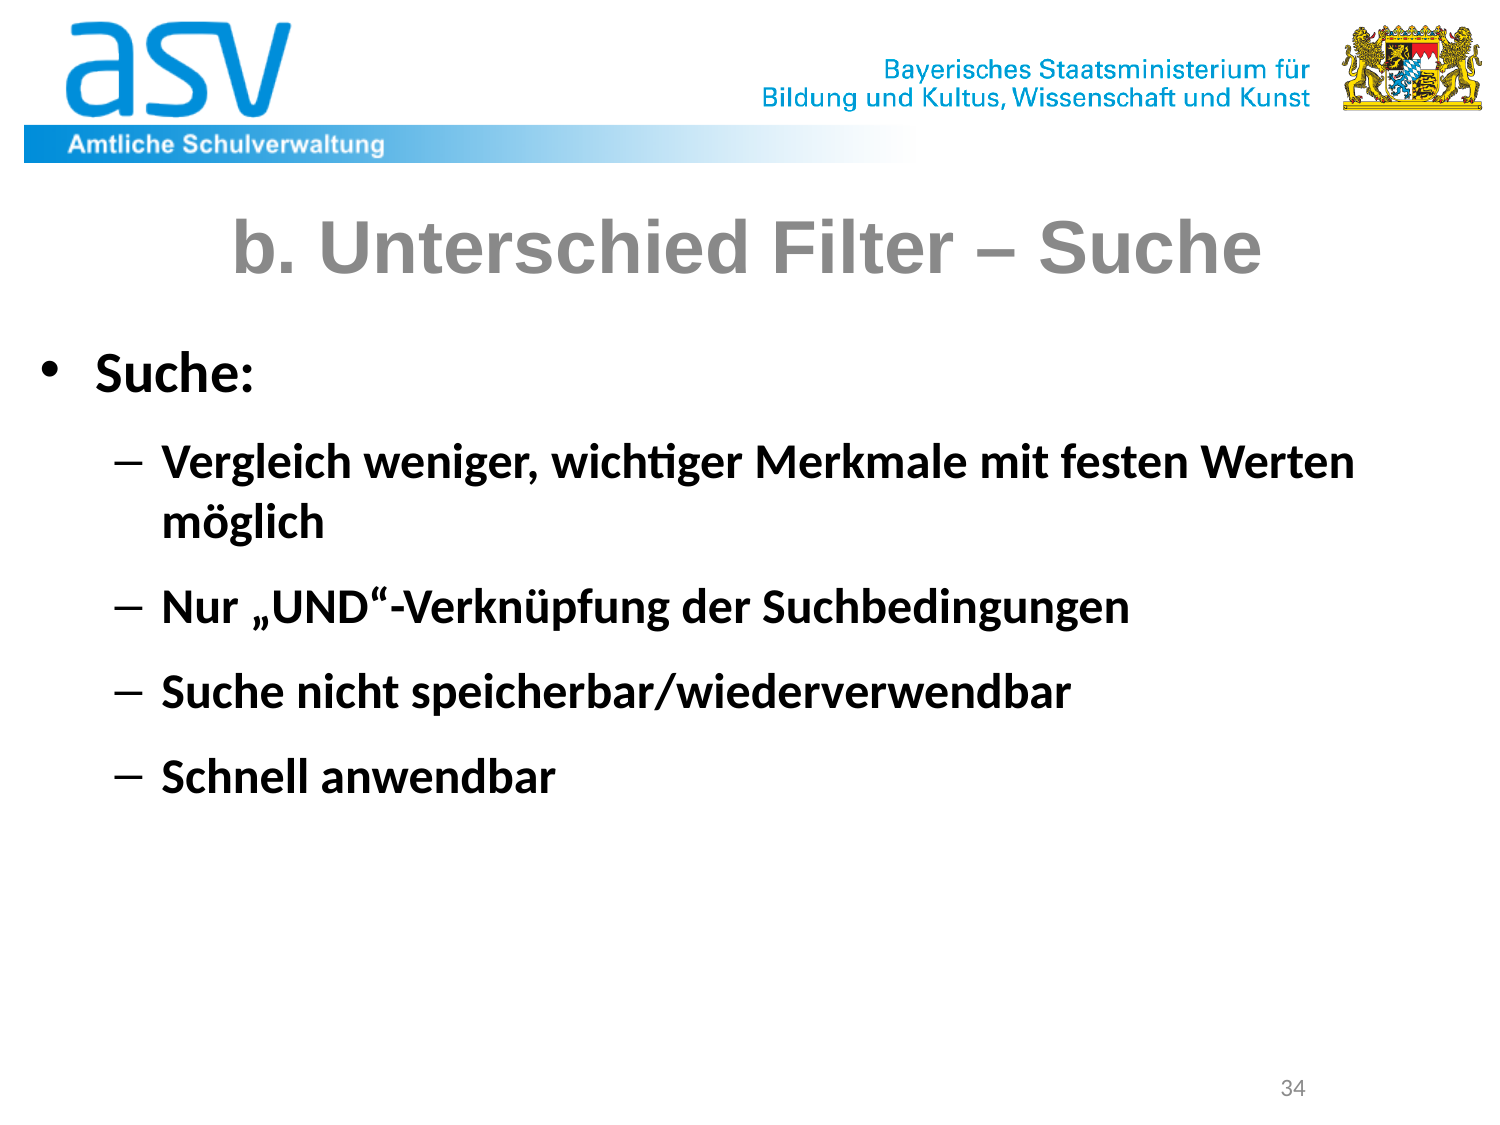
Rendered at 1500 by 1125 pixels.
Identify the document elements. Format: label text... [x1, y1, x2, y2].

title b. Unterschied Filter – Suche [24, 184, 1471, 303]
picture [24, 0, 1500, 163]
picture [24, 127, 30, 163]
slide_number 34 [1157, 1070, 1321, 1103]
list Suche: Vergleich weniger, wichtiger Merkmale mit festen Werten möglich Nur „UND“-Verknüpfung der Suchbedingungen Suche nicht speicherbar/wiederverwendbar Schnell anwendbar [24, 326, 1447, 1047]
